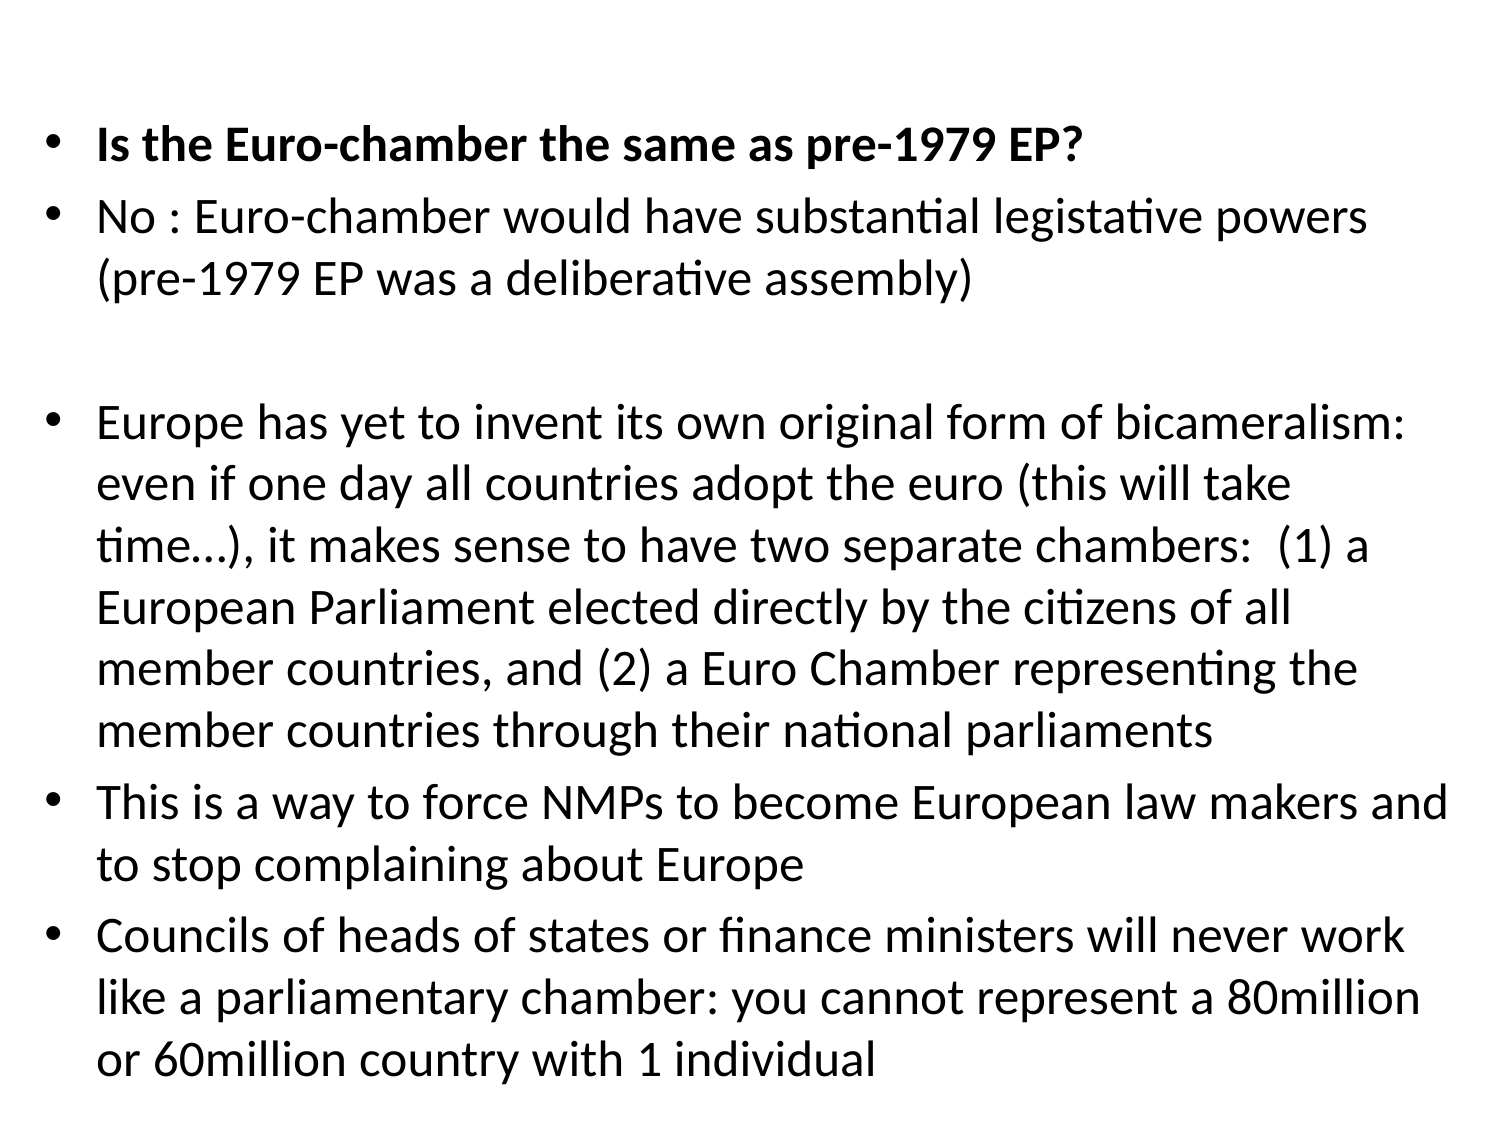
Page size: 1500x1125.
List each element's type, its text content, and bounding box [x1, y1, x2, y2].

list Is the Euro-chamber the same as pre-1979 EP? No : Euro-chamber would have substantial legistative powers (pre-1979 EP was a deliberative assembly) Europe has yet to invent its own original form of bicameralism: even if one day all countries adopt the euro (this will take time…), it makes sense to have two separate chambers: (1) a European Parliament elected directly by the citizens of all member countries, and (2) a Euro Chamber representing the member countries through their national parliaments This is a way to force NMPs to become European law makers and to stop complaining about Europe Councils of heads of states or finance ministers will never work like a parliamentary chamber: you cannot represent a 80million or 60million country with 1 individual [29, 30, 1471, 1094]
